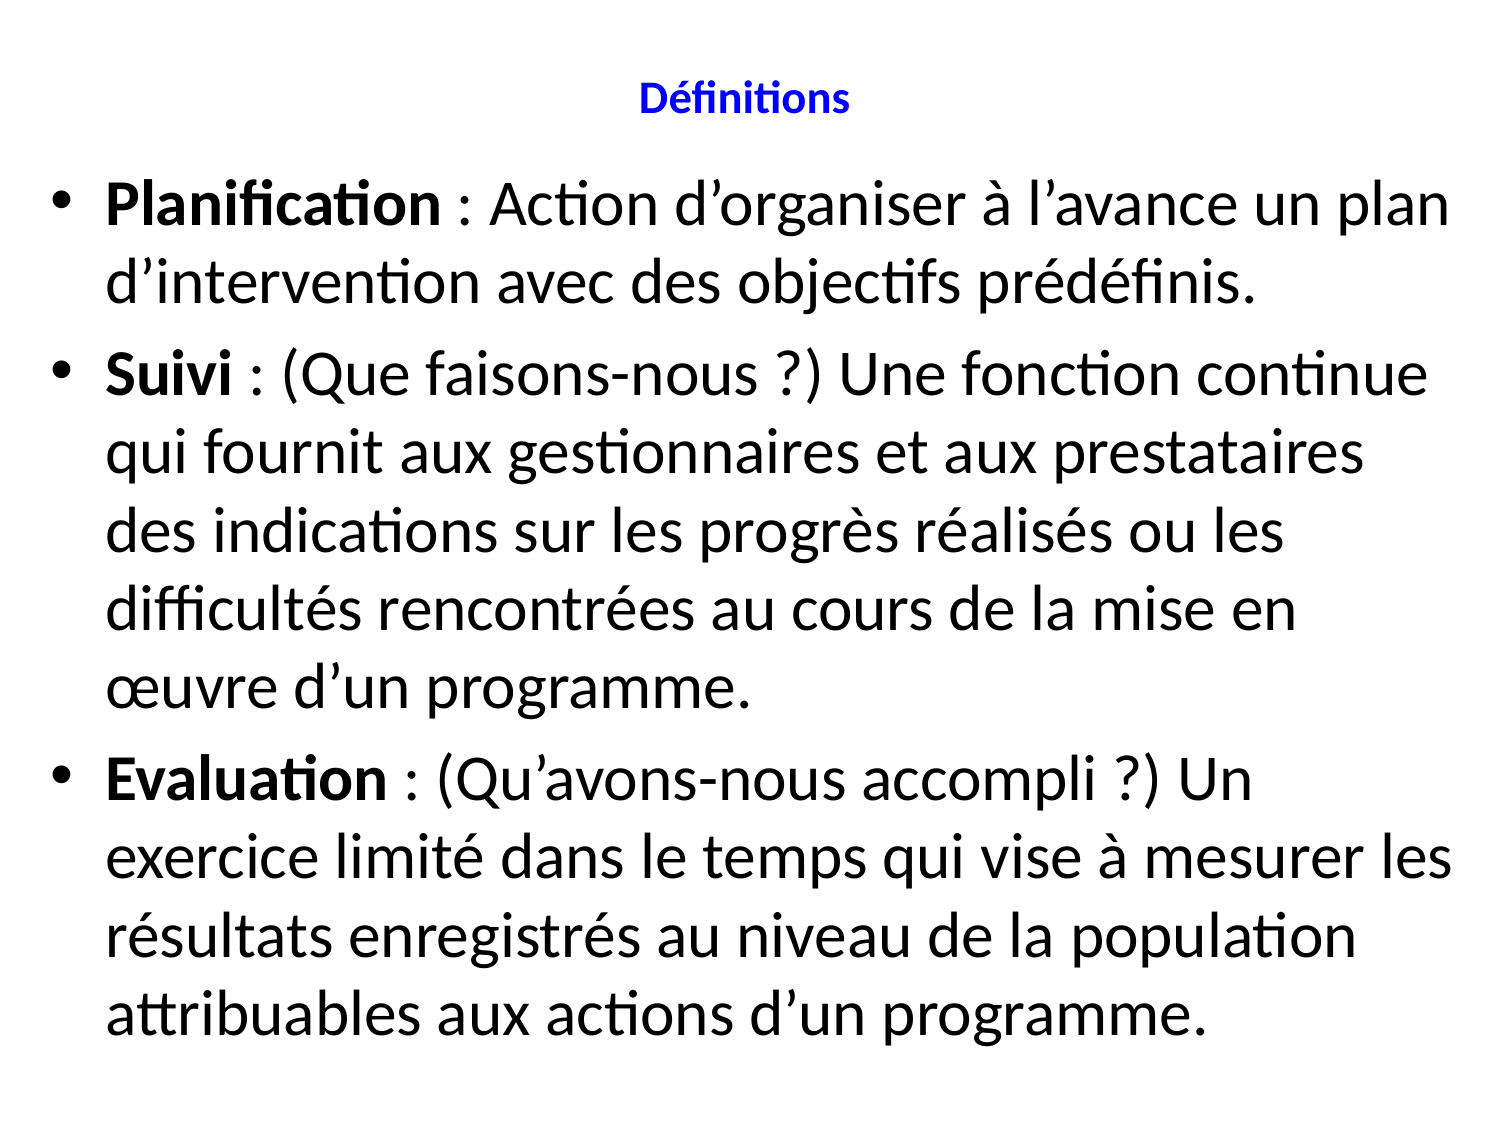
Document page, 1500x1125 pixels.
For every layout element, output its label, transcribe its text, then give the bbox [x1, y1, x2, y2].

title Définitions [75, 58, 1425, 152]
list Planification : Action d’organiser à l’avance un plan d’intervention avec des objectifs prédéfinis. Suivi : (Que faisons-nous ?) Une fonction continue qui fournit aux gestionnaires et aux prestataires des indications sur les progrès réalisés ou les difficultés rencontrées au cours de la mise en œuvre d’un programme. Evaluation : (Qu’avons-nous accompli ?) Un exercice limité dans le temps qui vise à mesurer les résultats enregistrés au niveau de la population attribuables aux actions d’un programme. [35, 152, 1477, 1079]
